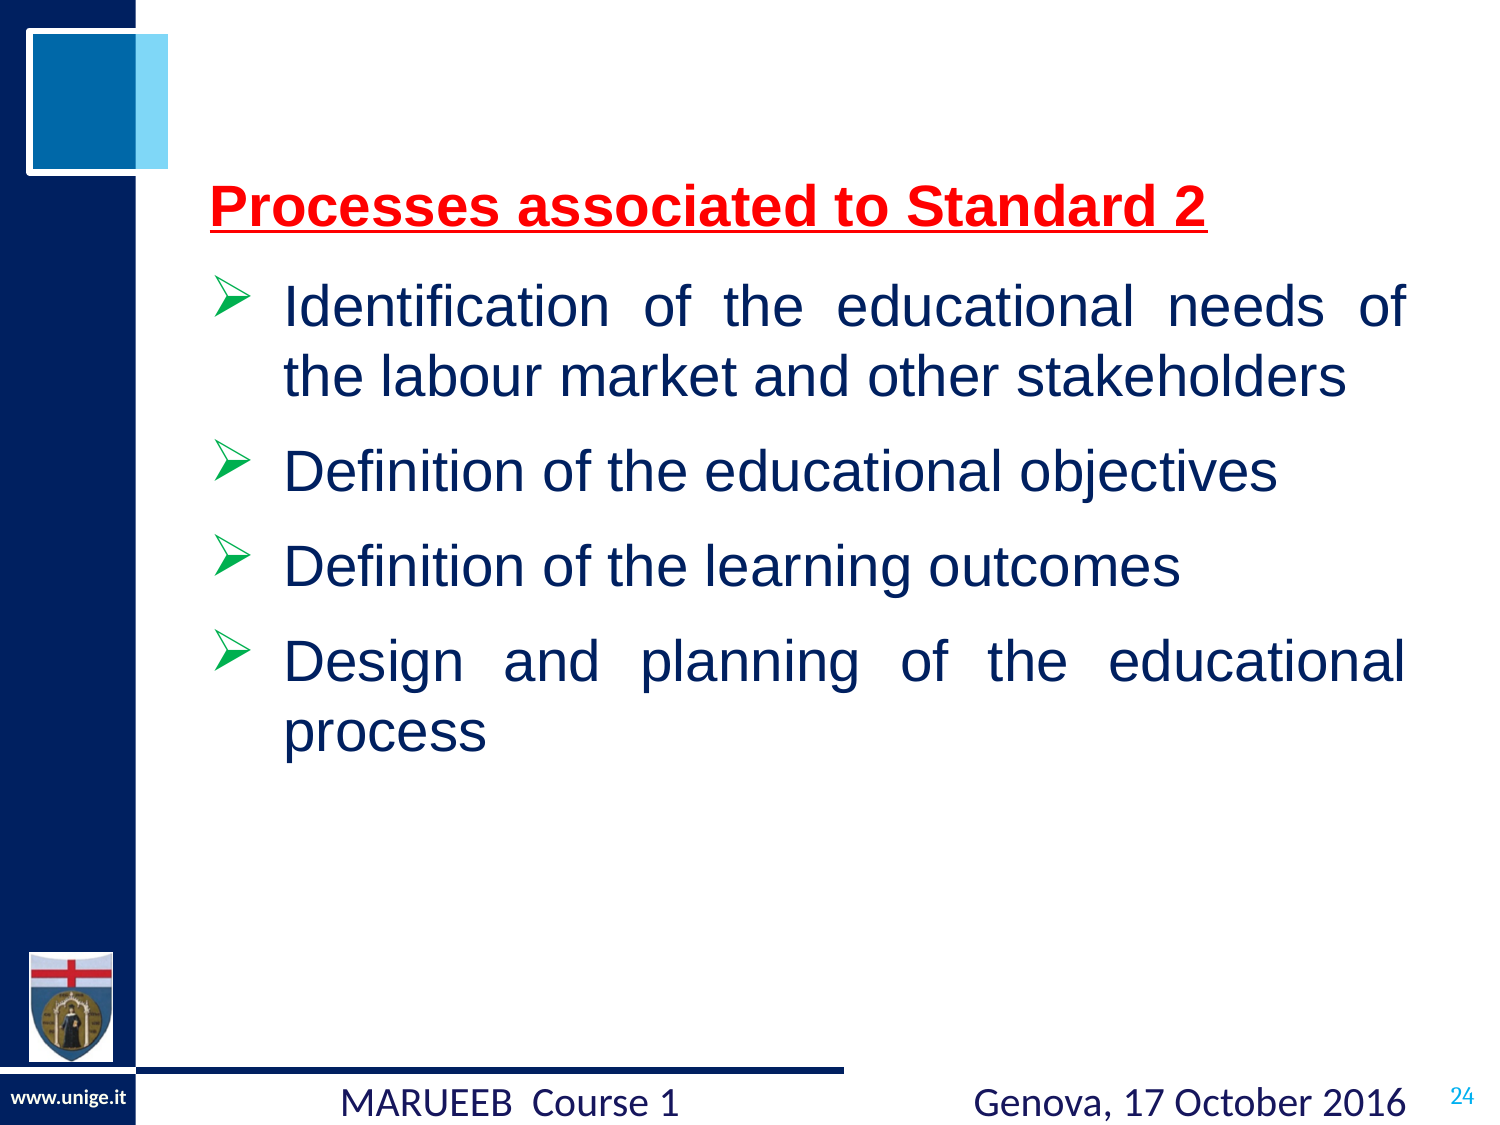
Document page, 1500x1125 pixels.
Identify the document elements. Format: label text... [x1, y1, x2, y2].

subtitle Processes associated to Standard 2 Identification of the educational needs of the labour market and other stakeholders Definition of the educational objectives Definition of the learning outcomes Design and planning of the educational process [194, 160, 1424, 752]
footer MARUEEB Course 1 Genova, 17 October 2016 [135, 1069, 1424, 1125]
picture [29, 951, 113, 1062]
